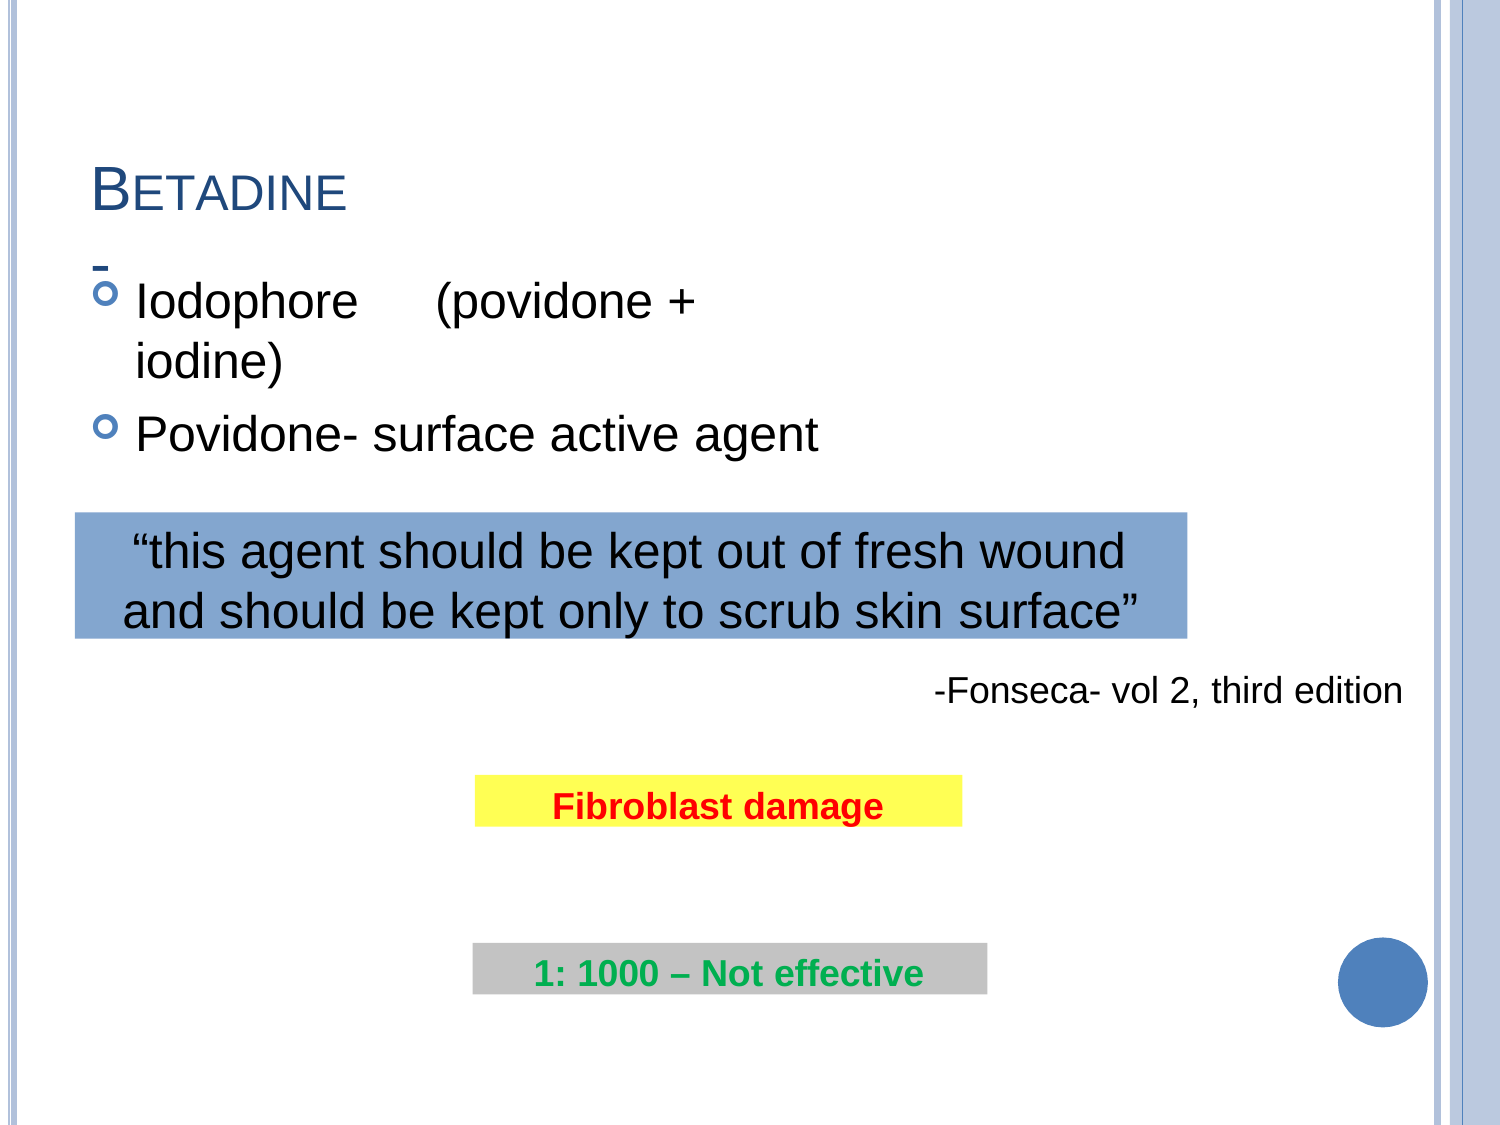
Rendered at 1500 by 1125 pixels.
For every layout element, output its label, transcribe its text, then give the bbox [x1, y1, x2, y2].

title BETADINE- [87, 146, 368, 254]
text_box “this agent should be kept out of fresh wound and should be kept only to scrub skin surface” [74, 512, 1188, 639]
text_box -Fonseca- vol 2, third edition [931, 664, 1409, 712]
text_box Iodophore (povidone + iodine) Povidone- surface active agent [87, 254, 824, 462]
text_box Fibroblast damage [474, 774, 963, 827]
text_box 1: 1000 – Not effective [472, 942, 988, 995]
